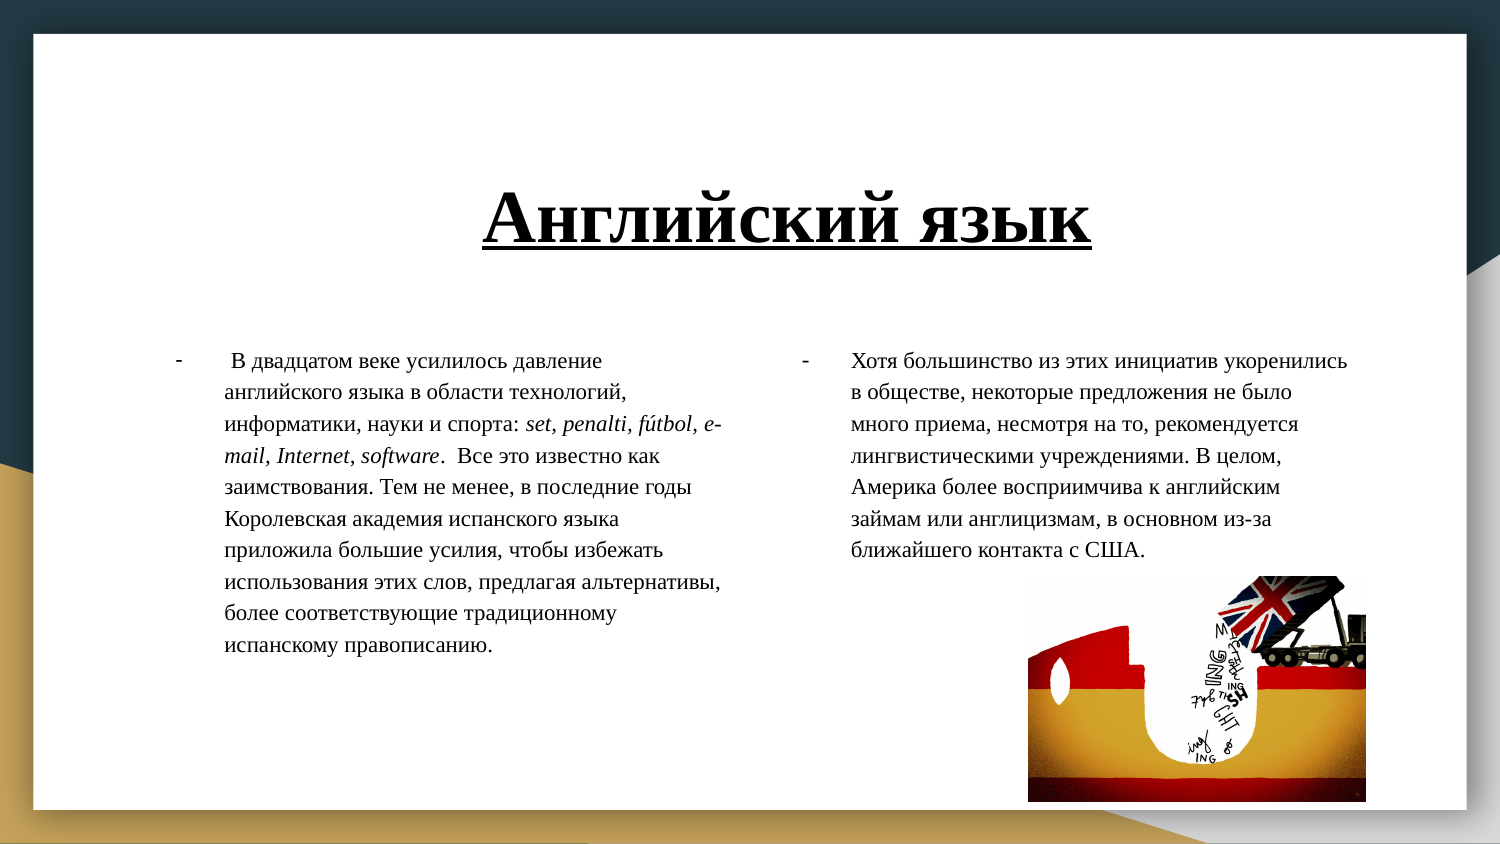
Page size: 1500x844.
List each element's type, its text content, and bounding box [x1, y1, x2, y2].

list Хотя большинство из этих инициатив укоренились в обществе, некоторые предложения не было много приема, несмотря на то, рекомендуется лингвистическими учреждениями. В целом, Америка более восприимчива к английским займам или англицизмам, в основном из-за ближайшего контакта с США. [760, 326, 1366, 729]
picture [1028, 576, 1366, 802]
list В двадцатом веке усилилось давление английского языка в области технологий, информатики, науки и спорта: set, penalti, fútbol, e-mail, Internet, software. Все это известно как заимствования. Тем не менее, в последние годы Королевская академия испанского языка приложила большие усилия, чтобы избежать использования этих слов, предлагая альтернативы, более соответствующие традиционному испанскому правописанию. [134, 326, 739, 729]
title Английский язык [134, 138, 1366, 296]
